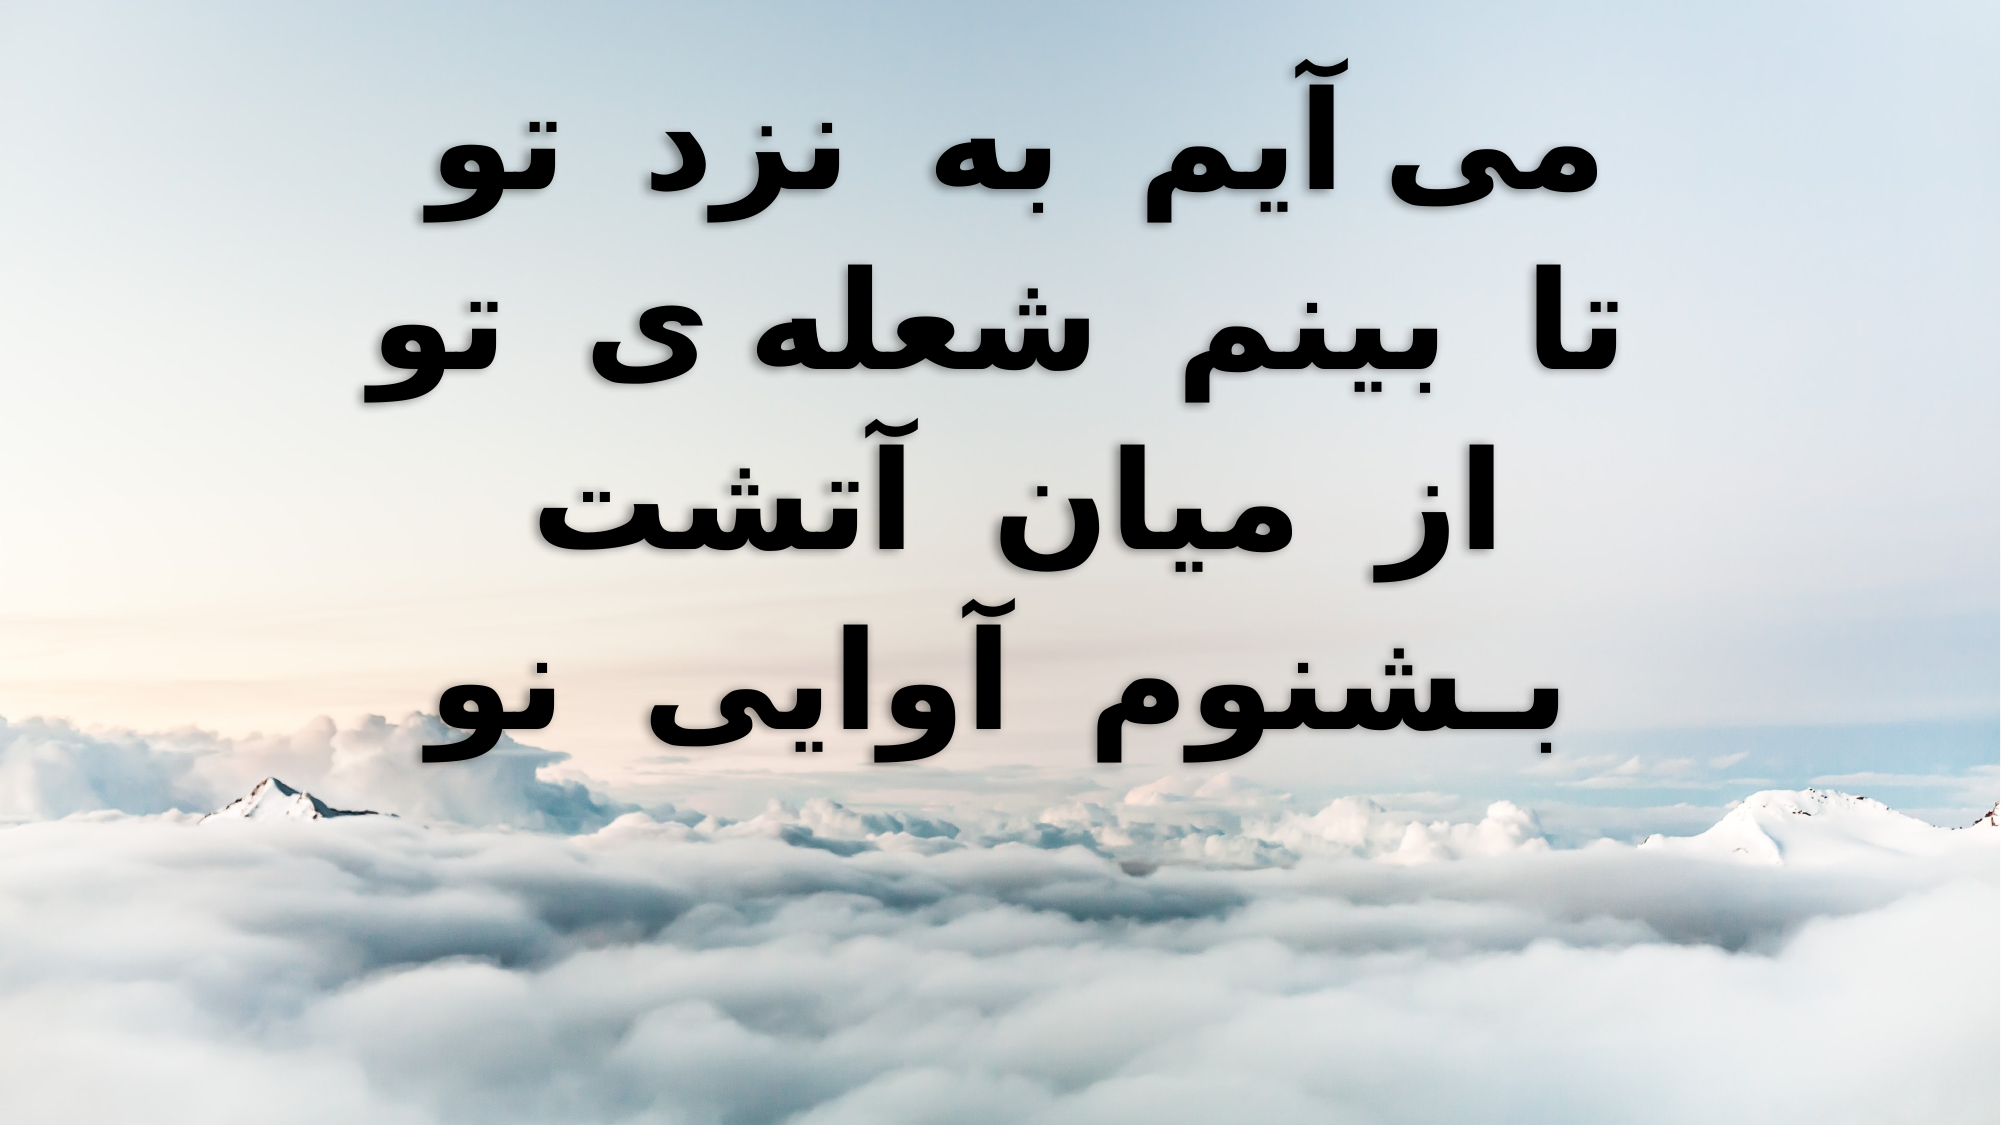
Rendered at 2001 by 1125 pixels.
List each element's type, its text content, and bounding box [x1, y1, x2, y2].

picture [0, 0, 2001, 1125]
text_box می آیم به نزد تو تا بینم شعله ی تو از میان آتشت بـشنوم آوایی نو [0, 0, 2000, 765]
